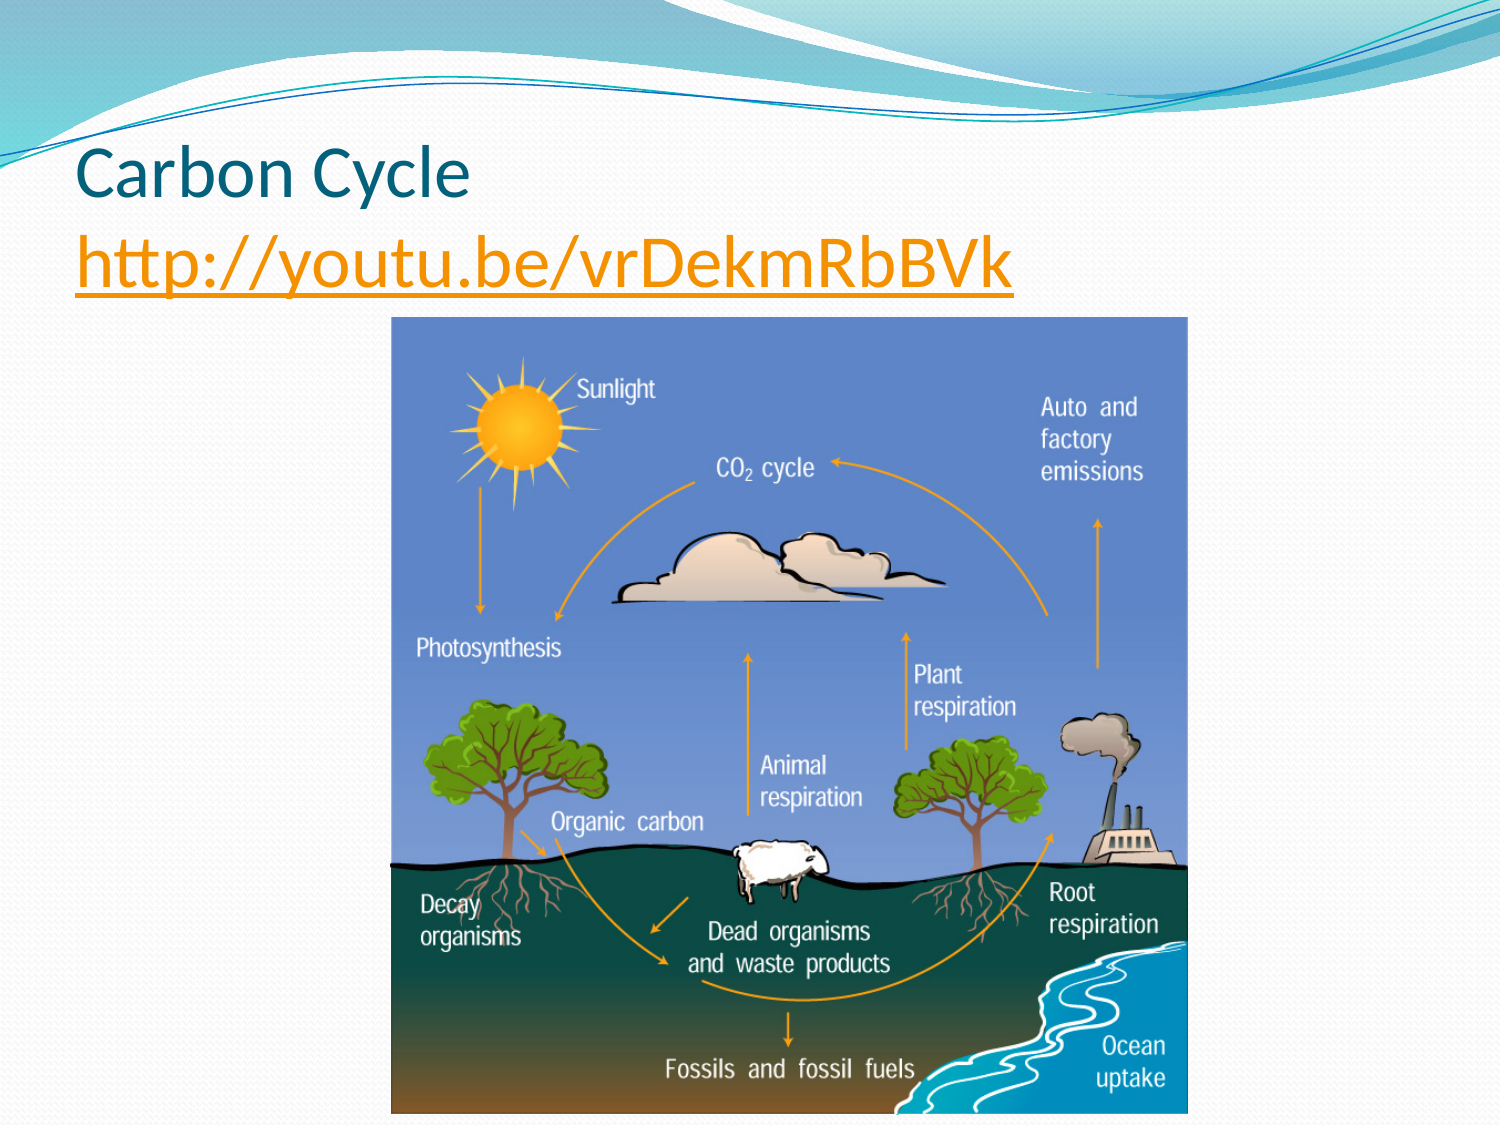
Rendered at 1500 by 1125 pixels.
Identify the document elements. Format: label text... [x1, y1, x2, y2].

title Carbon Cycle http://youtu.be/vrDekmRbBVk [75, 115, 1425, 303]
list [389, 317, 1188, 1116]
